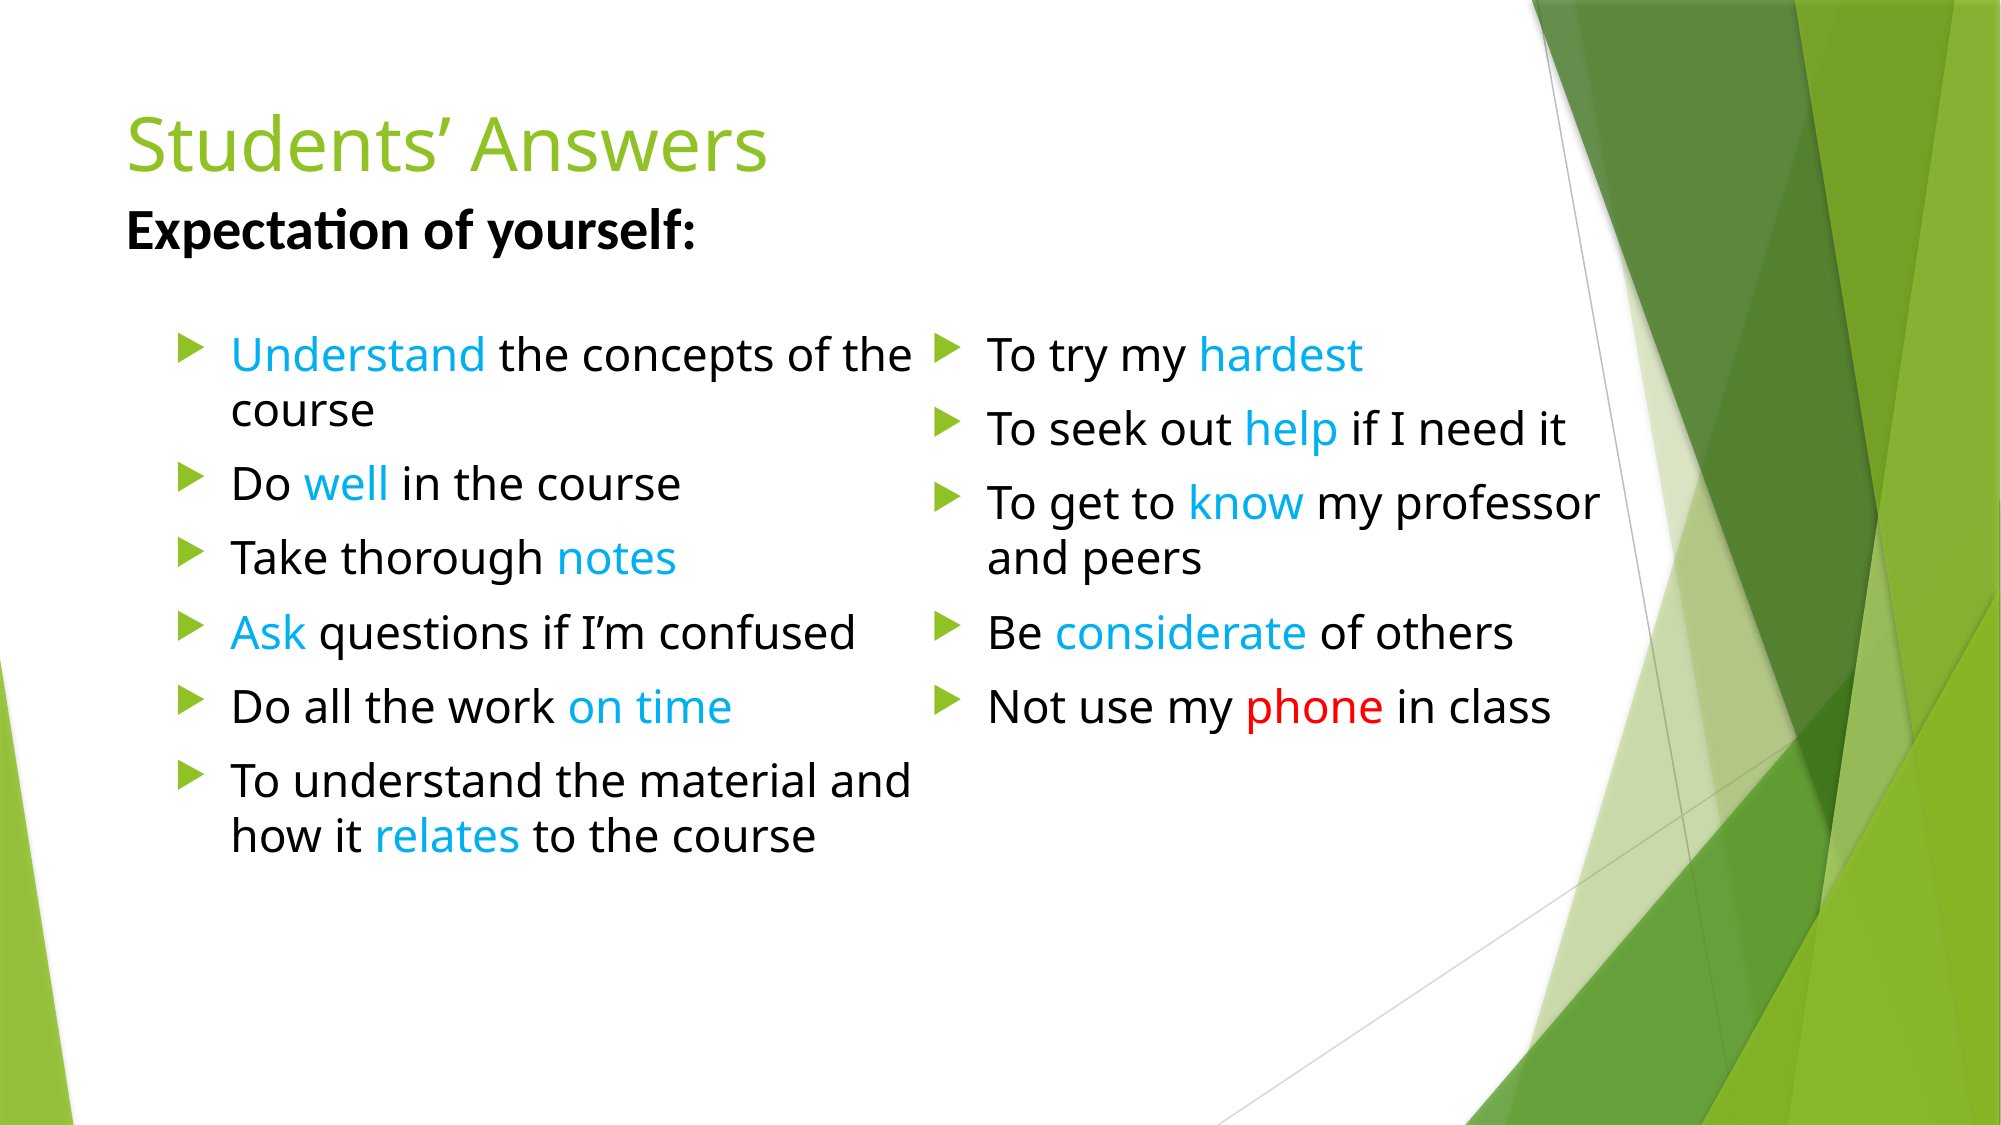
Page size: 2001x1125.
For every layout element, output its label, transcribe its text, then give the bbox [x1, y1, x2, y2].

title Students’ Answers Expectation of yourself: [111, 82, 1937, 300]
list Understand the concepts of the course Do well in the course Take thorough notes Ask questions if I’m confused Do all the work on time To understand the material and how it relates to the course To try my hardest To seek out help if I need it To get to know my professor and peers Be considerate of others Not use my phone in class [159, 317, 1703, 917]
